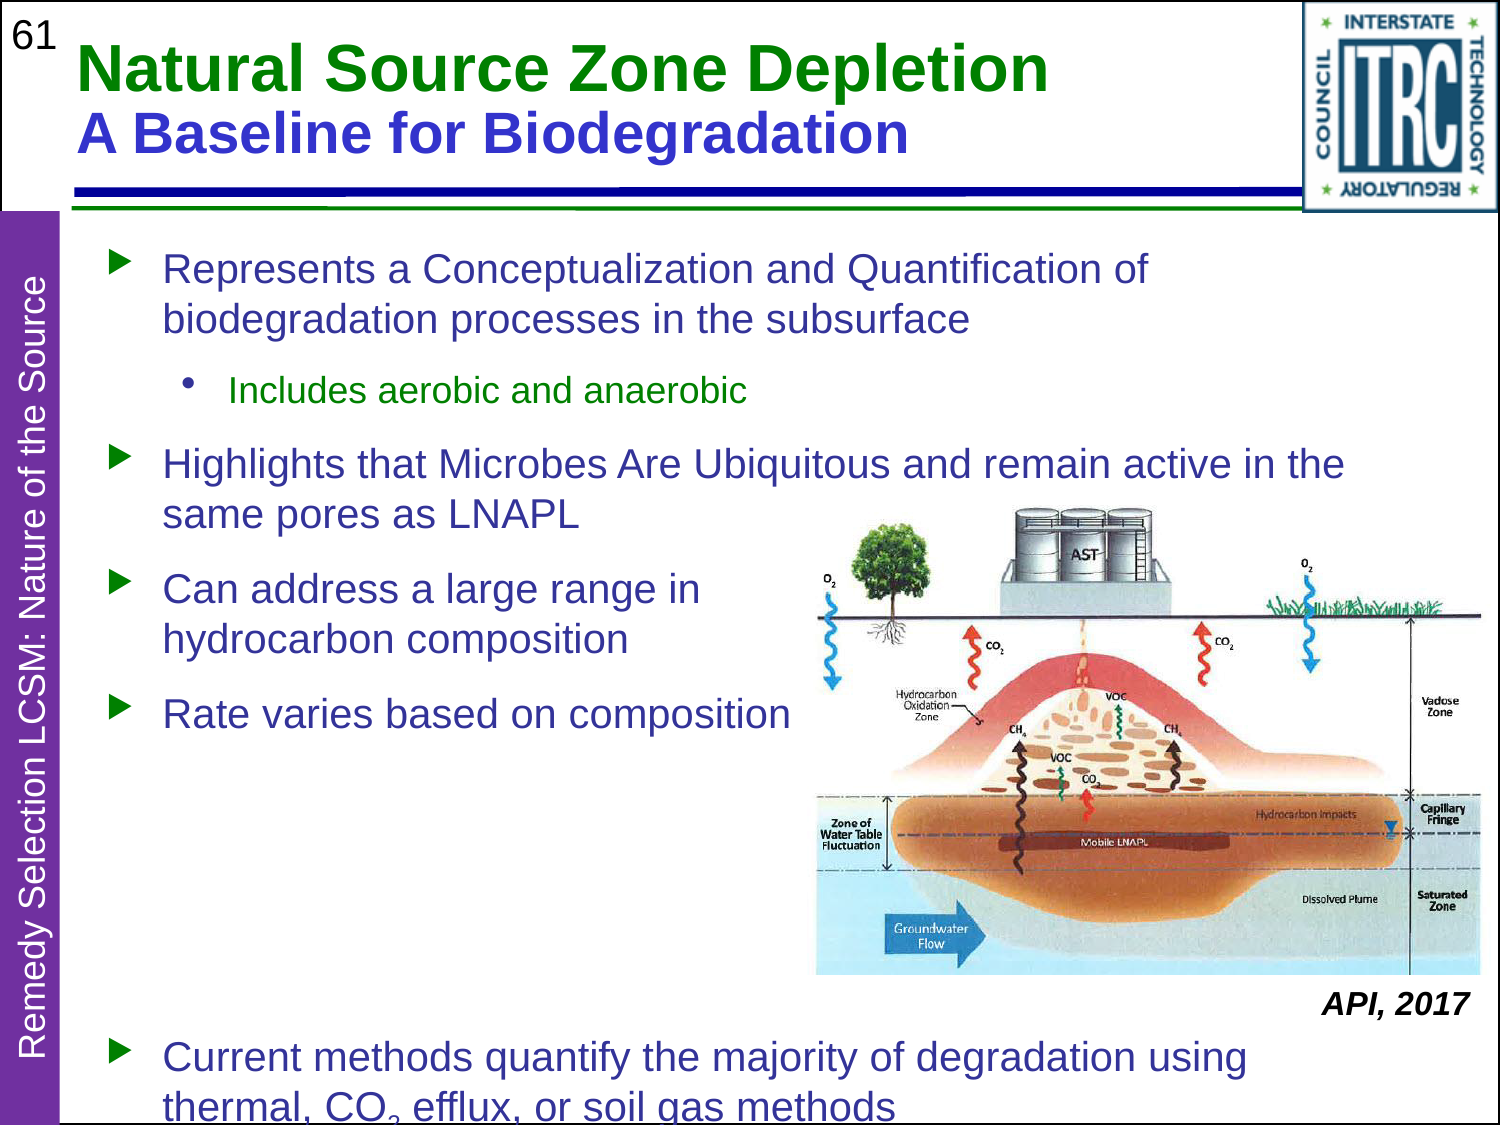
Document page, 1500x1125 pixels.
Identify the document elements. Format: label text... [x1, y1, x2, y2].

picture [1302, 2, 1498, 213]
text_box 61 [0, 0, 73, 65]
text_box API, 2017 [1089, 982, 1485, 1030]
title Natural Source Zone Depletion A Baseline for Biodegradation [61, 15, 1307, 188]
picture [802, 505, 1500, 975]
text_box Remedy Selection LCSM: Nature of the Source [0, 211, 60, 1125]
list Represents a Conceptualization and Quantification of biodegradation processes in the subsurface Includes aerobic and anaerobic Highlights that Microbes Are Ubiquitous and remain active in the same pores as LNAPL Can address a large range in hydrocarbon composition Rate varies based on composition Current methods quantify the majority of degradation using thermal, CO2 efflux, or soil gas methods [91, 233, 1367, 1061]
